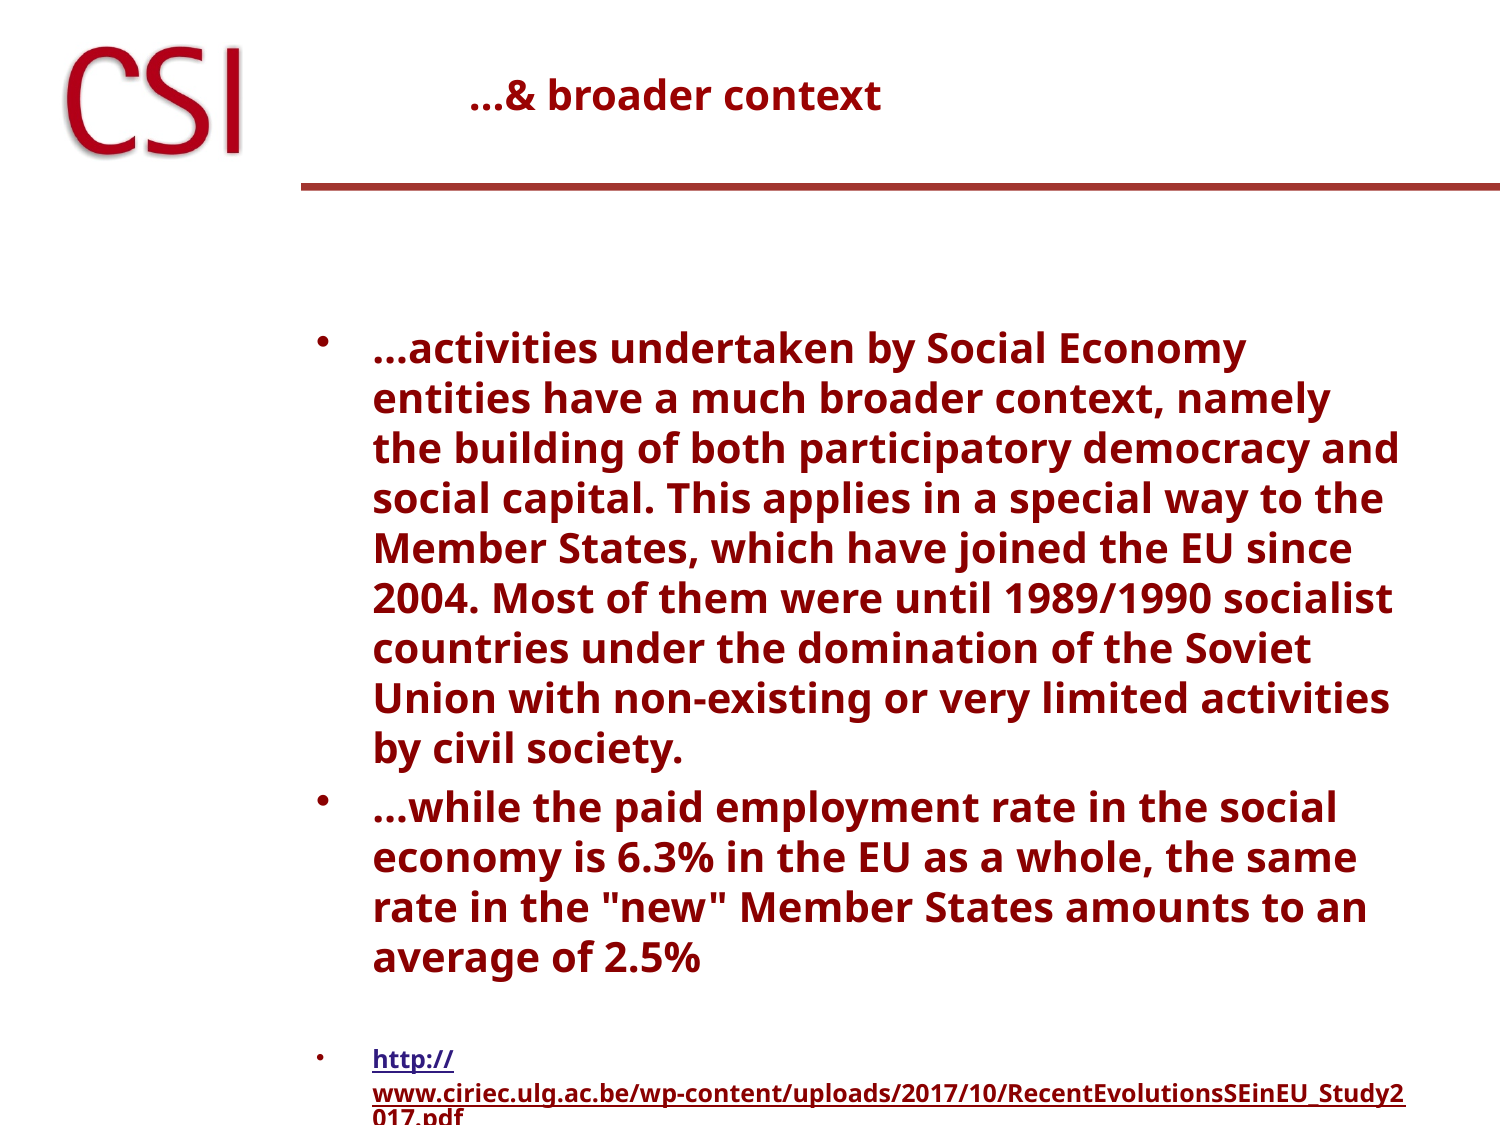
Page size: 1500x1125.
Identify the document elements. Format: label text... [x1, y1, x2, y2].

title a …& broader context much broader context [419, 0, 1500, 188]
picture [53, 42, 243, 162]
list …activities undertaken by Social Economy entities have a much broader context, namely the building of both participatory democracy and social capital. This applies in a special way to the Member States, which have joined the EU since 2004. Most of them were until 1989/1990 socialist countries under the domination of the Soviet Union with non-existing or very limited activities by civil society. …while the paid employment rate in the social economy is 6.3% in the EU as a whole, the same rate in the "new" Member States amounts to an average of 2.5% http://www.ciriec.ulg.ac.be/wp-content/uploads/2017/10/RecentEvolutionsSEinEU_Study2017.pdf [300, 314, 1426, 882]
